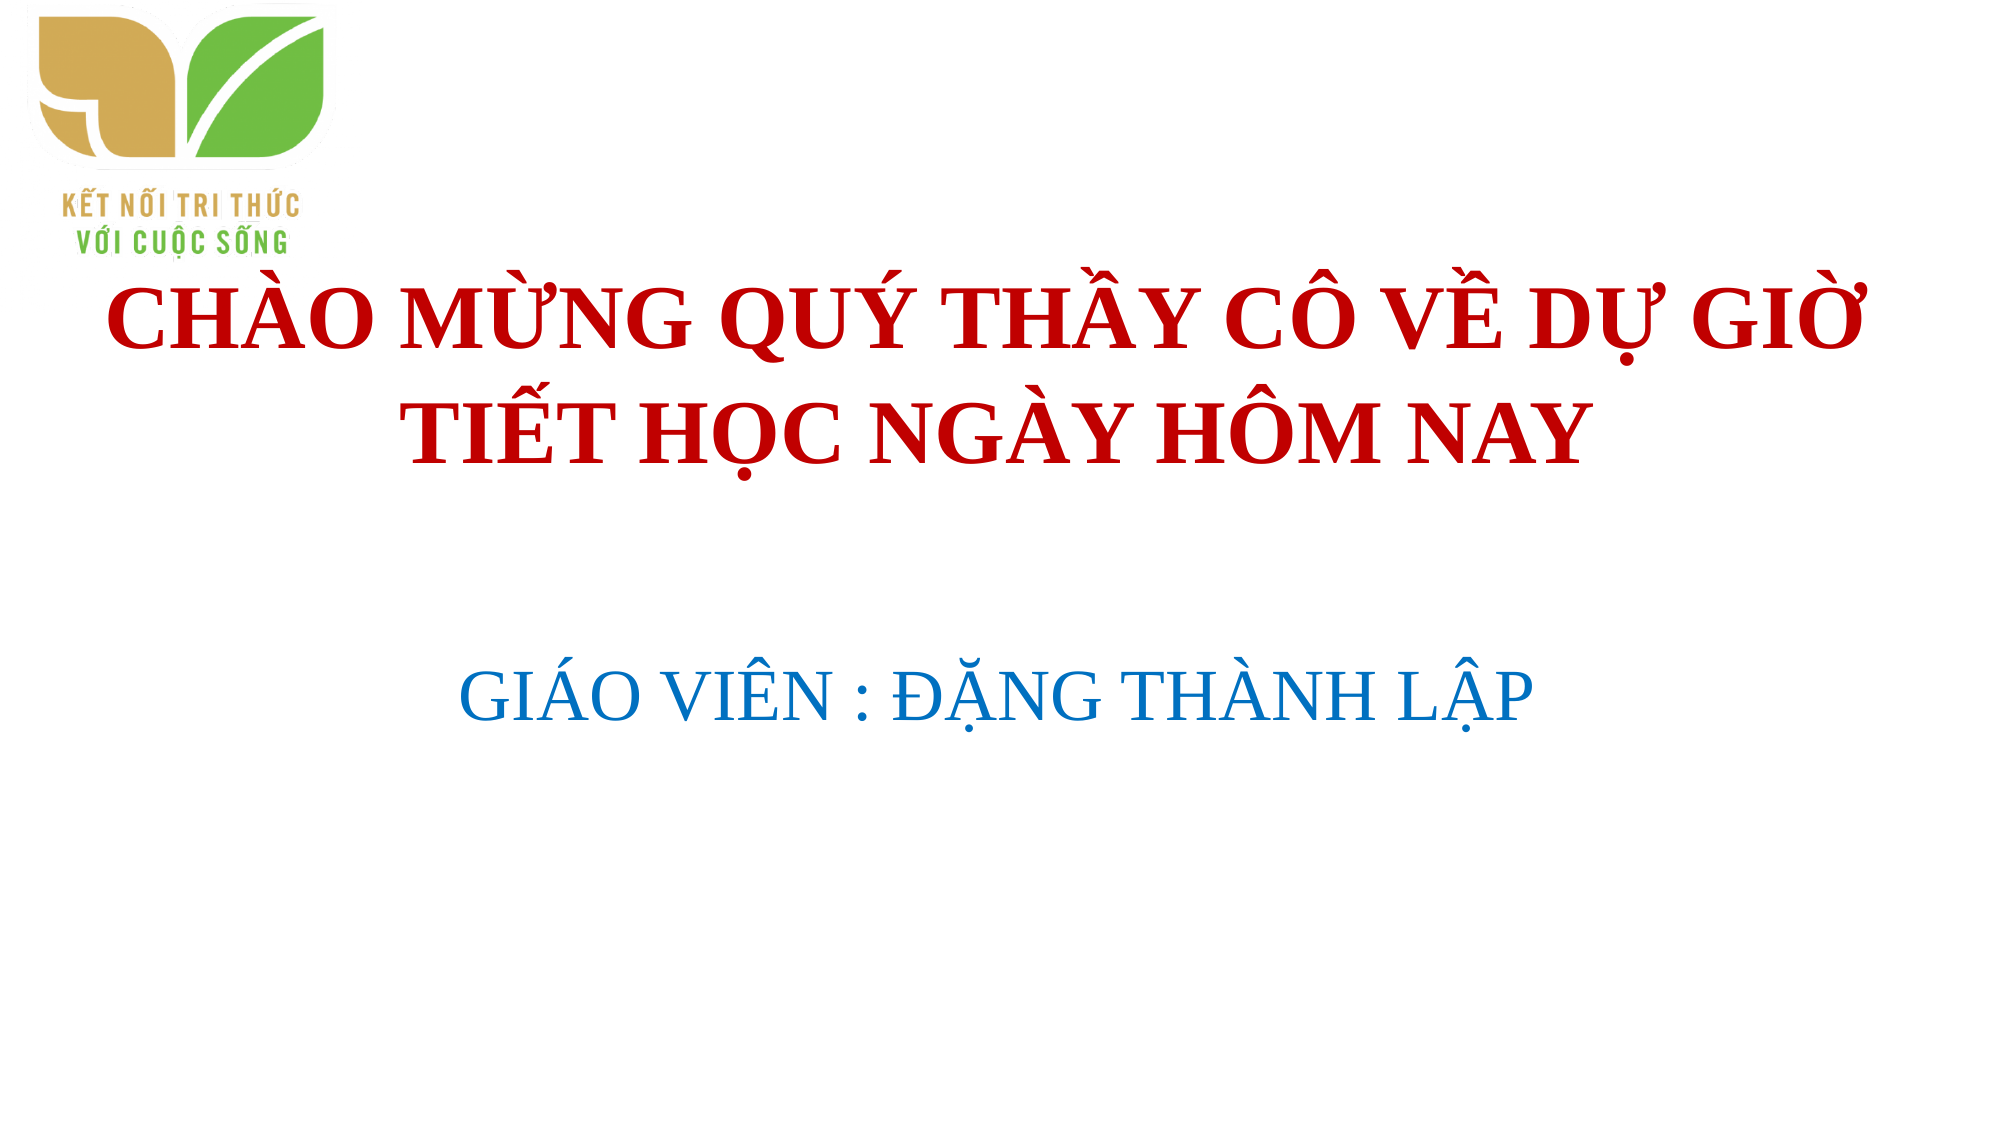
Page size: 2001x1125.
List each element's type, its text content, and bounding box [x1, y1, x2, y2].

picture [0, 0, 363, 313]
subtitle CHÀO MỪNG QUÝ THẦY CÔ VỀ DỰ GIỜ TIẾT HỌC NGÀY HÔM NAY GIÁO VIÊN : ĐẶNG THÀNH LẬP [75, 262, 1920, 750]
